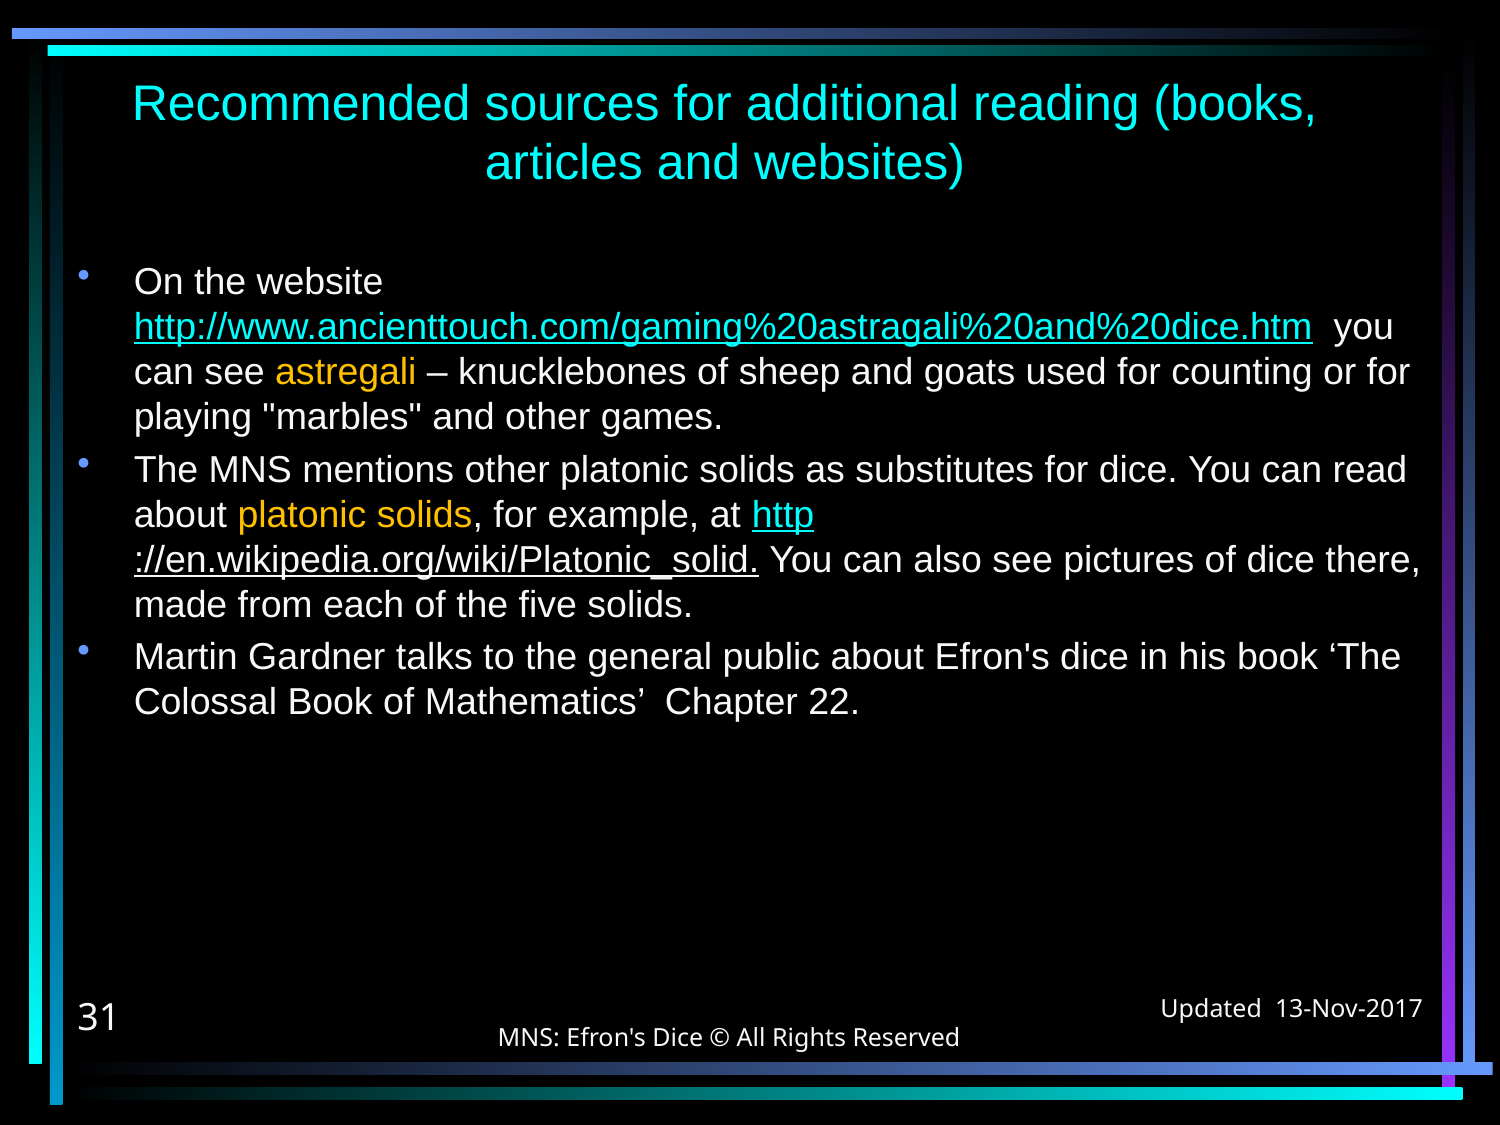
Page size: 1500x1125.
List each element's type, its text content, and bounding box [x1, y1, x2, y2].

slide_number 31 [62, 985, 375, 1061]
title Recommended sources for additional reading (books, articles and websites) [62, 62, 1388, 250]
list On the website http://www.ancienttouch.com/gaming%20astragali%20and%20dice.htm you can see astregali – knucklebones of sheep and goats used for counting or for playing "marbles" and other games. The MNS mentions other platonic solids as substitutes for dice. You can read about platonic solids, for example, at http://en.wikipedia.org/wiki/Platonic_solid. You can also see pictures of dice there, made from each of the five solids. Martin Gardner talks to the general public about Efron's dice in his book ‘The Colossal Book of Mathematics’ Chapter 22. [62, 249, 1450, 1100]
footer MNS: Efron's Dice © All Rights Reserved [437, 983, 1022, 1059]
